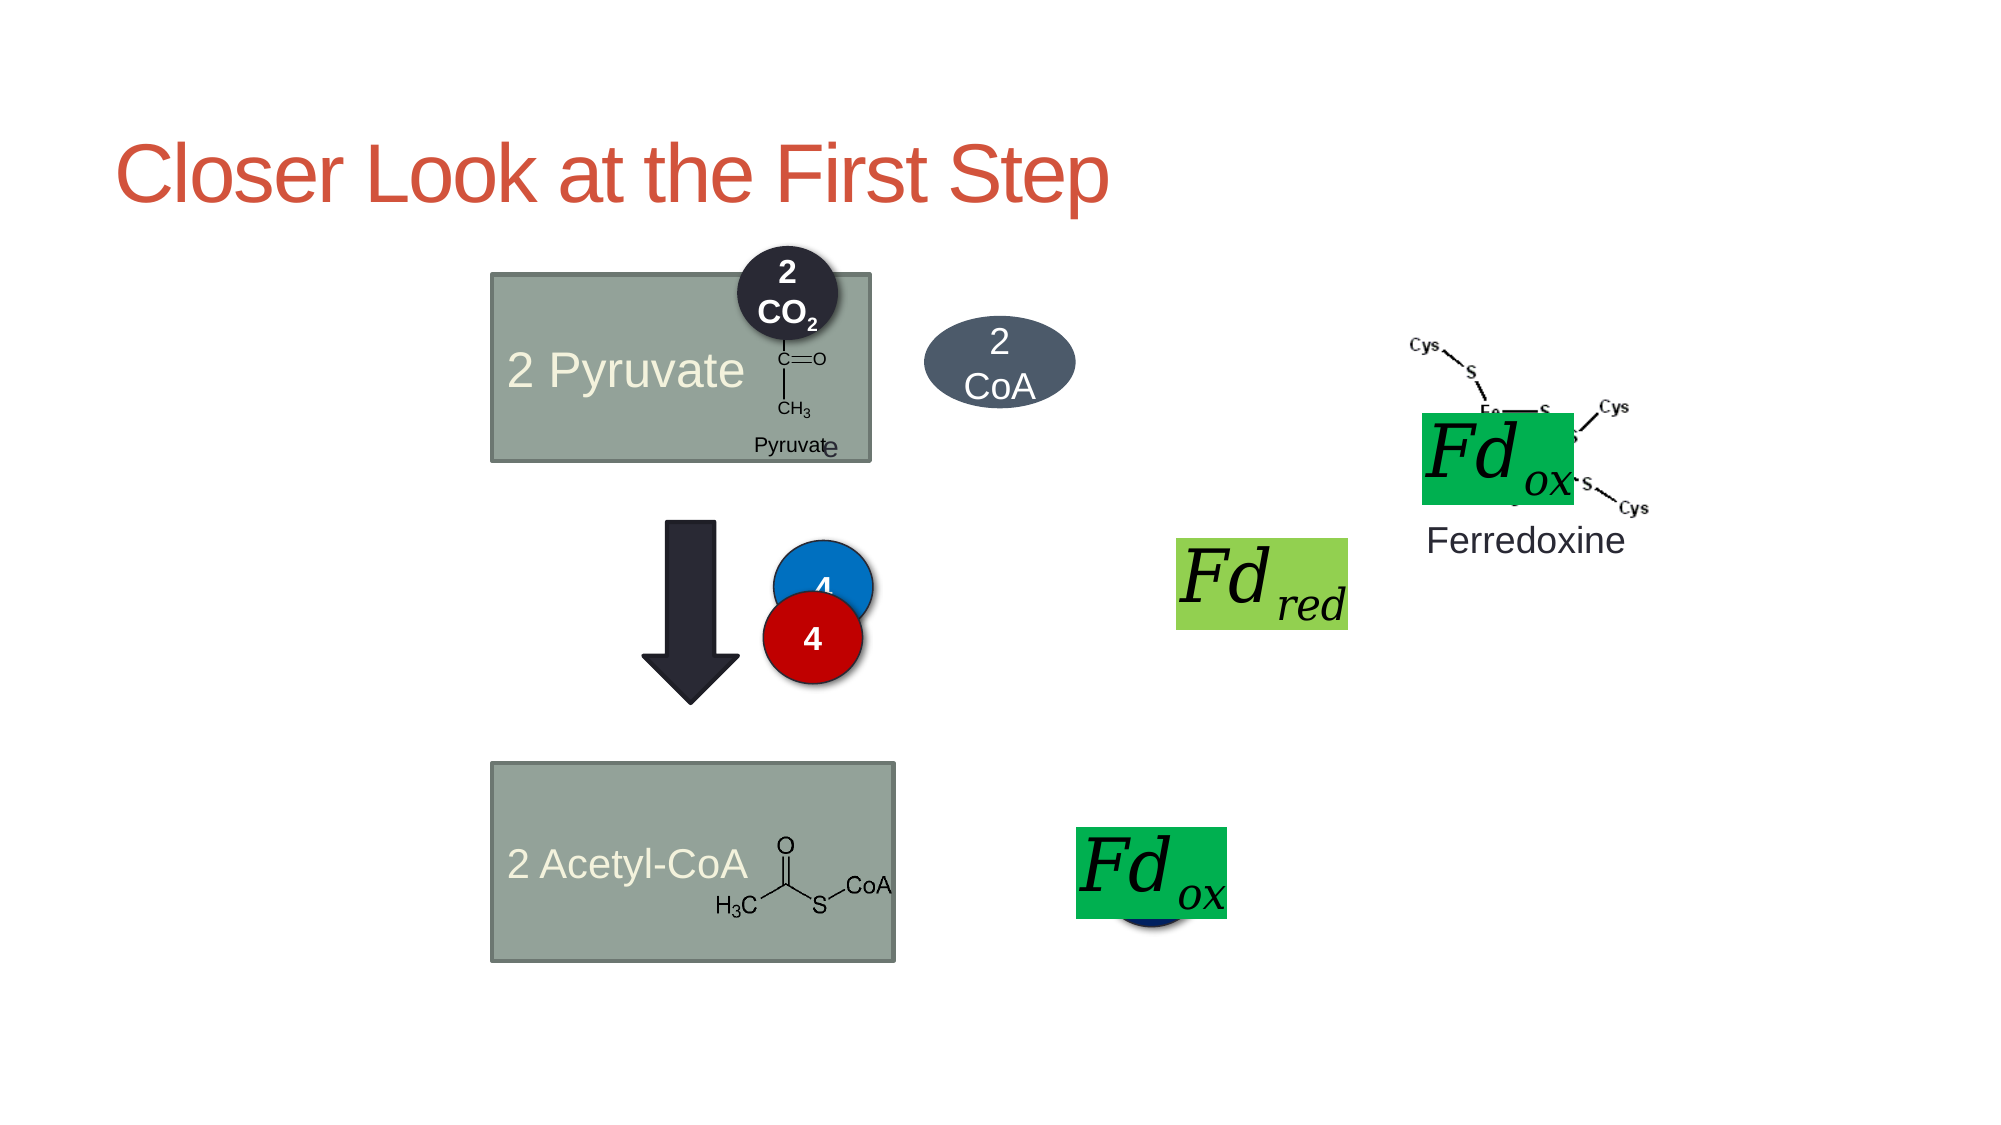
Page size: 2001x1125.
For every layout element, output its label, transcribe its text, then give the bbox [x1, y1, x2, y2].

text_box 2 Acetyl-CoA [490, 761, 896, 963]
text_box [641, 519, 740, 706]
text_box 2 Pyruvate [490, 272, 738, 463]
text_box 2 CO2 [743, 245, 833, 271]
text_box 2 H2 [1122, 919, 1181, 928]
picture [737, 274, 871, 473]
text_box Ferredoxine [1411, 530, 1648, 569]
picture [1405, 334, 1654, 523]
text_box 2 CoA [921, 313, 1078, 411]
title Closer Look at the First Step [99, 87, 1900, 250]
picture [712, 833, 896, 920]
